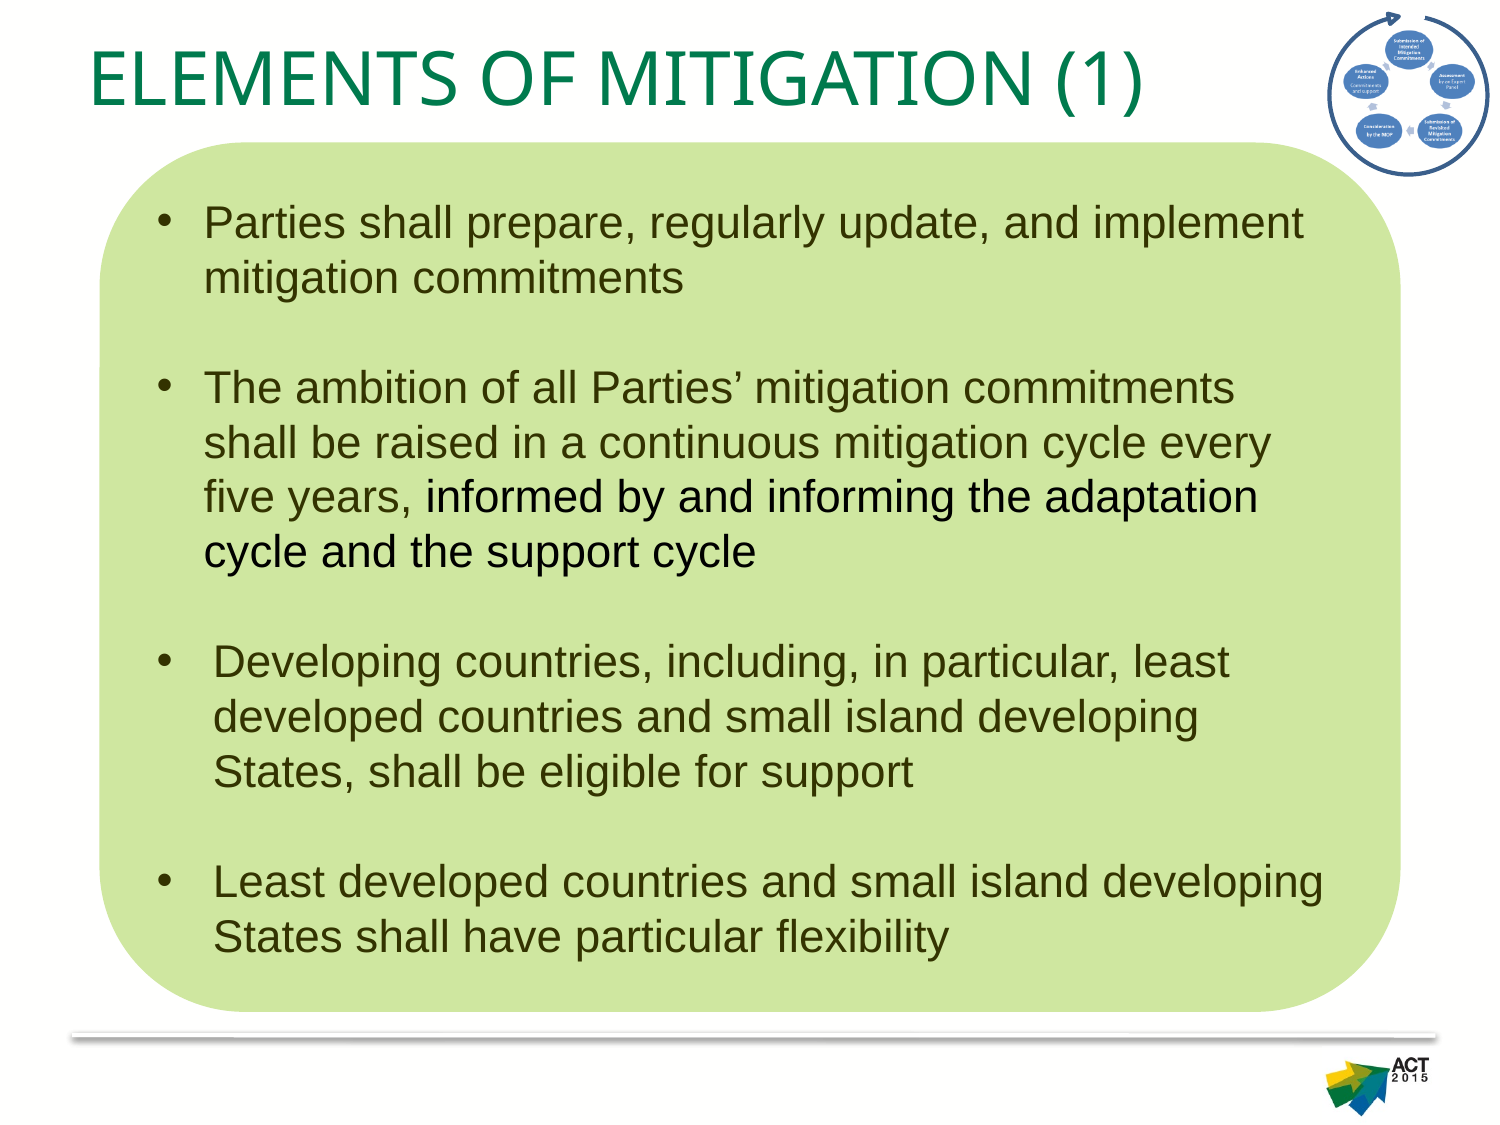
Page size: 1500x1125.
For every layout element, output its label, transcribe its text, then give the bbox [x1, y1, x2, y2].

picture [1322, 1046, 1439, 1123]
title ELEMENTS OF MITIGATION (1) [72, 22, 1324, 161]
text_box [1329, 12, 1488, 175]
text_box Parties shall prepare, regularly update, and implement mitigation commitments The ambition of all Parties’ mitigation commitments shall be raised in a continuous mitigation cycle every five years, informed by and informing the adaptation cycle and the support cycle Developing countries, including, in particular, least developed countries and small island developing States, shall be eligible for support Least developed countries and small island developing States shall have particular flexibility [99, 142, 1401, 1012]
